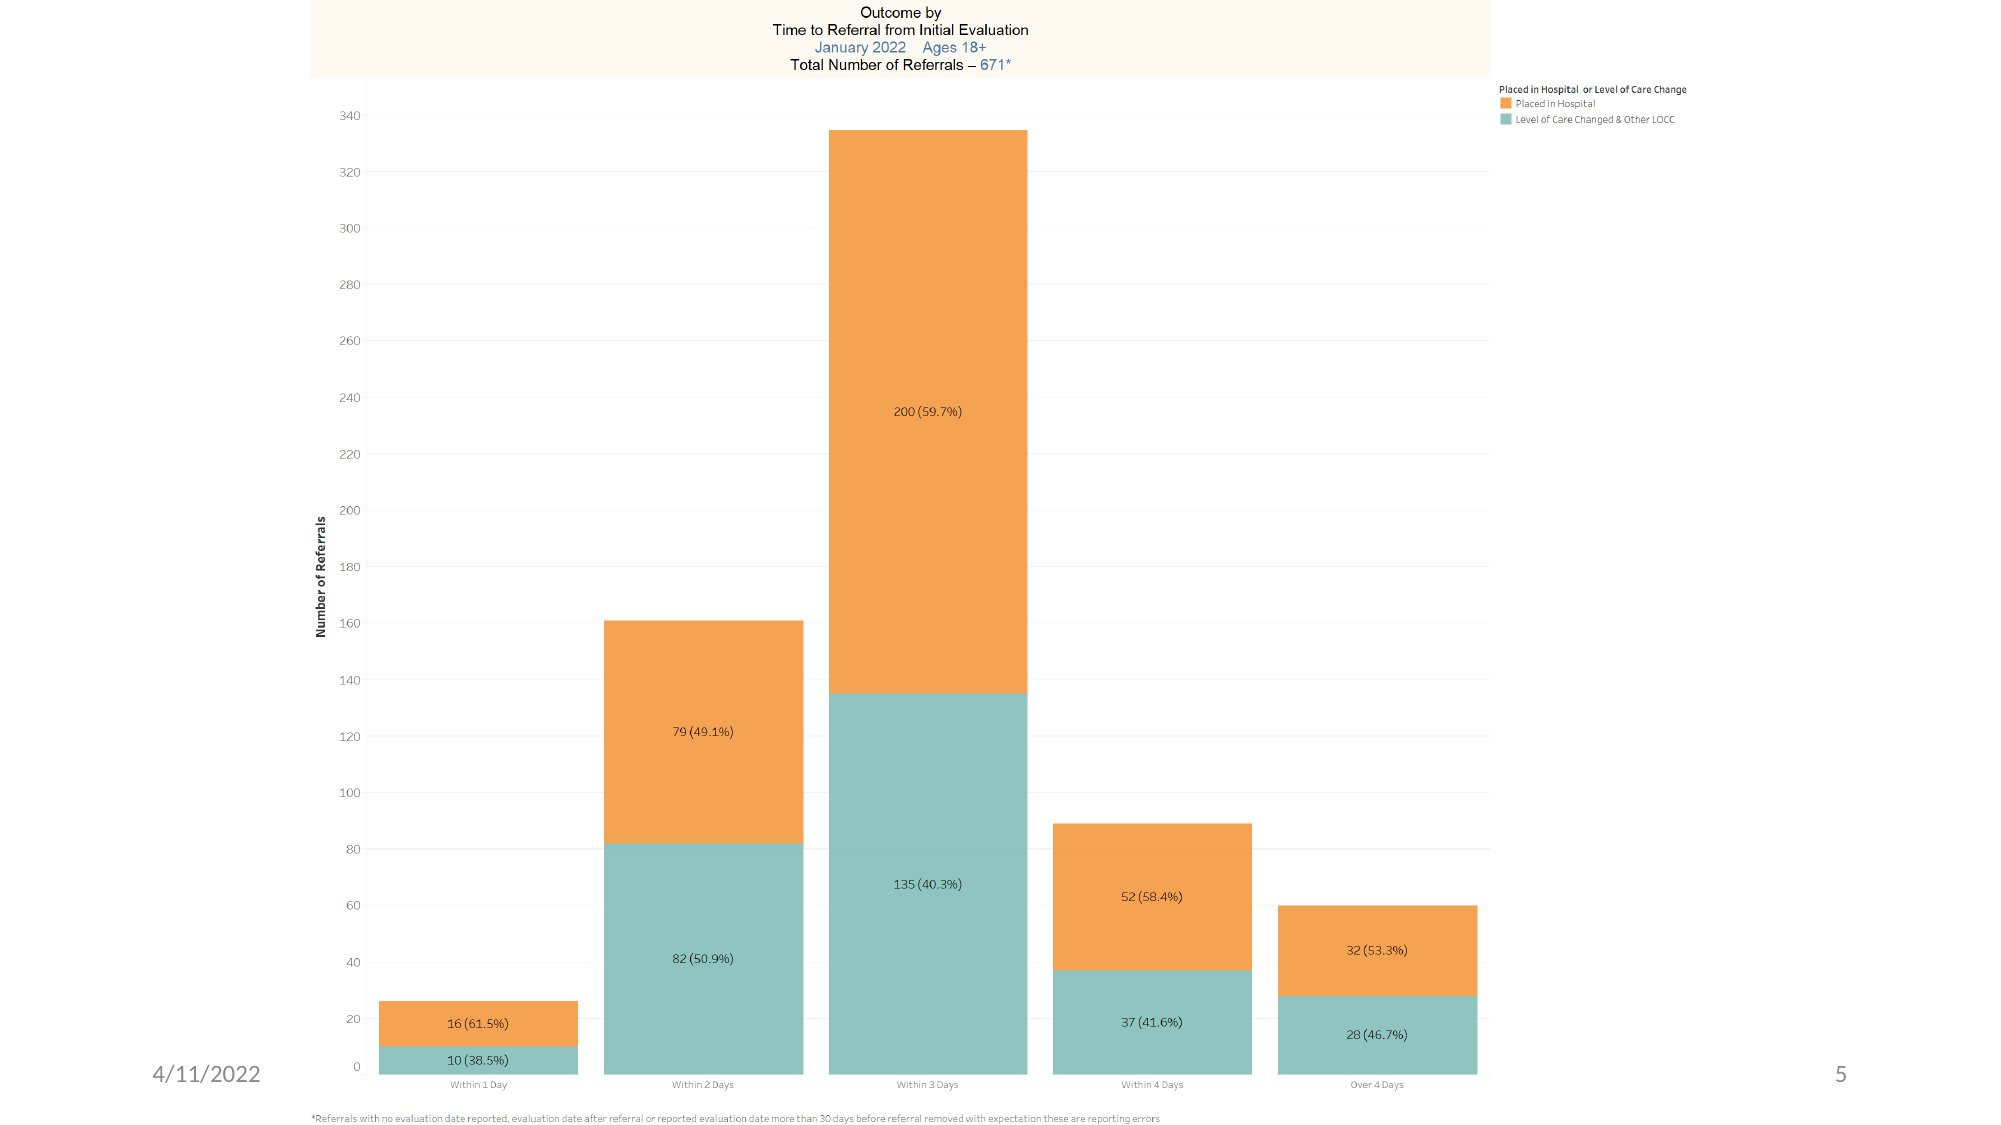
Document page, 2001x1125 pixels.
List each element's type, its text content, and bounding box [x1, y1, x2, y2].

picture [311, 0, 1689, 1125]
slide_number 5 [1689, 1042, 1863, 1103]
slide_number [137, 1042, 311, 1103]
